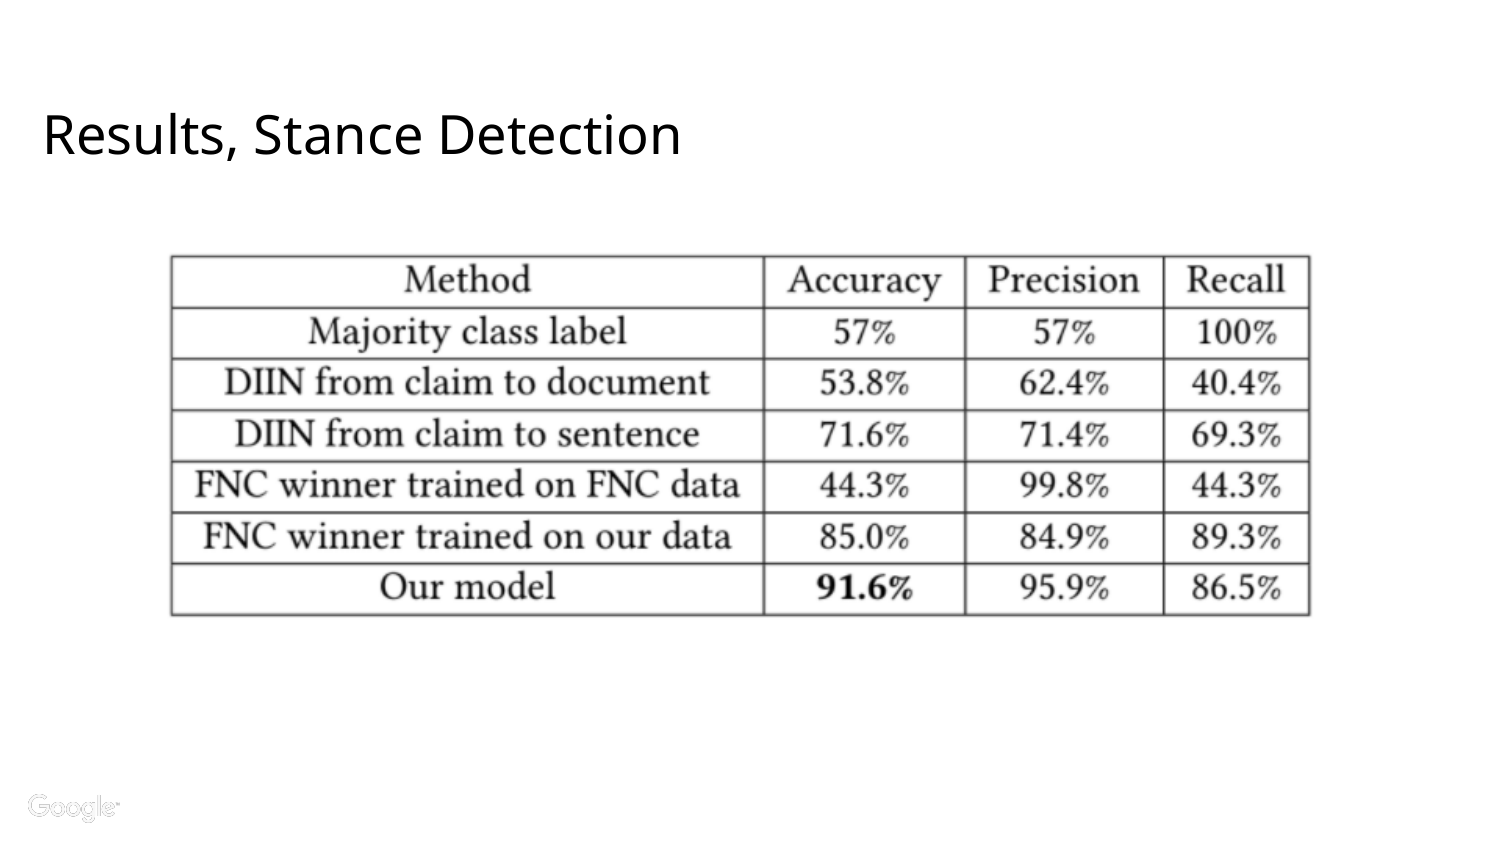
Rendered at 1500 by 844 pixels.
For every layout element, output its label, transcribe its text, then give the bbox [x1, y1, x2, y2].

title Results, Stance Detection [27, 85, 1441, 210]
picture [148, 234, 1324, 629]
picture [28, 794, 120, 823]
